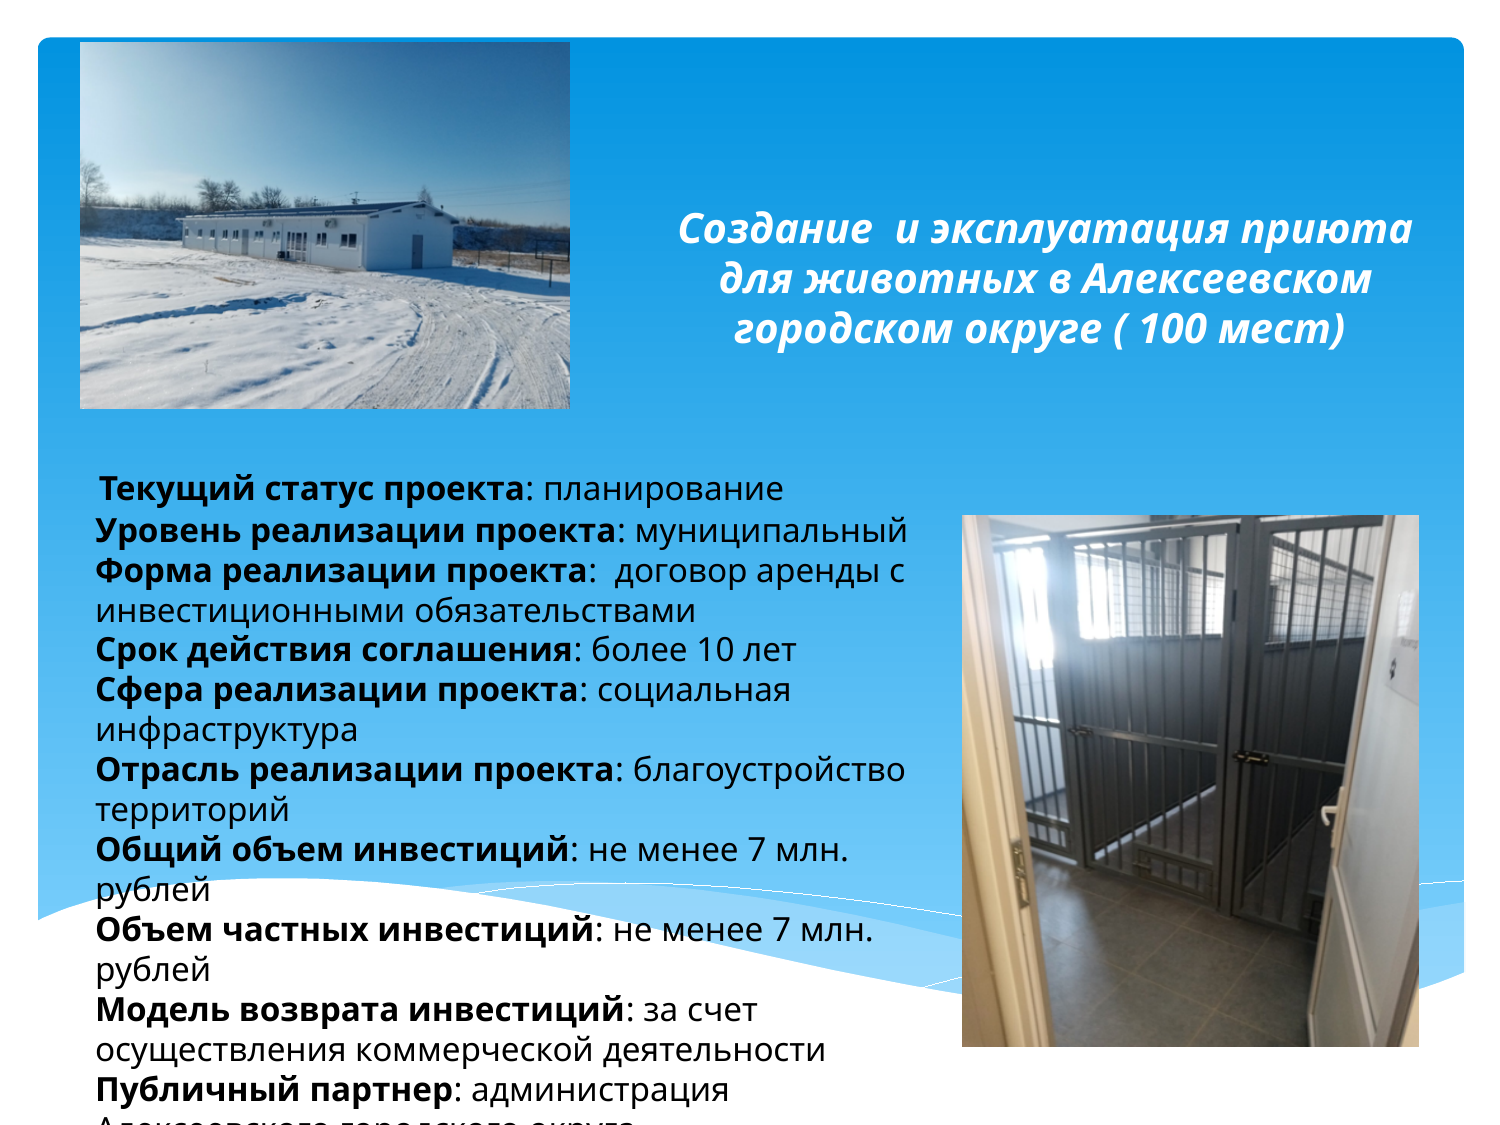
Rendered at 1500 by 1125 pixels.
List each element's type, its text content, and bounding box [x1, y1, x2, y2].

title Создание и эксплуатация приюта для животных в Алексеевском городском округе ( 100 мест) [631, 118, 1459, 360]
picture [962, 514, 1420, 1048]
text_box Текущий статус проекта: планирование [75, 459, 904, 515]
picture [79, 43, 570, 410]
text_box Уровень реализации проекта: муниципальный Форма реализации проекта: договор аренды с инвестиционными обязательствами Срок действия соглашения: более 10 лет Сфера реализации проекта: социальная инфраструктура Отрасль реализации проекта: благоустройство территорий Общий объем инвестиций: не менее 7 млн. рублей Объем частных инвестиций: не менее 7 млн. рублей Модель возврата инвестиций: за счет осуществления коммерческой деятельности Публичный партнер: администрация Алексеевского городского округа [80, 501, 968, 1125]
